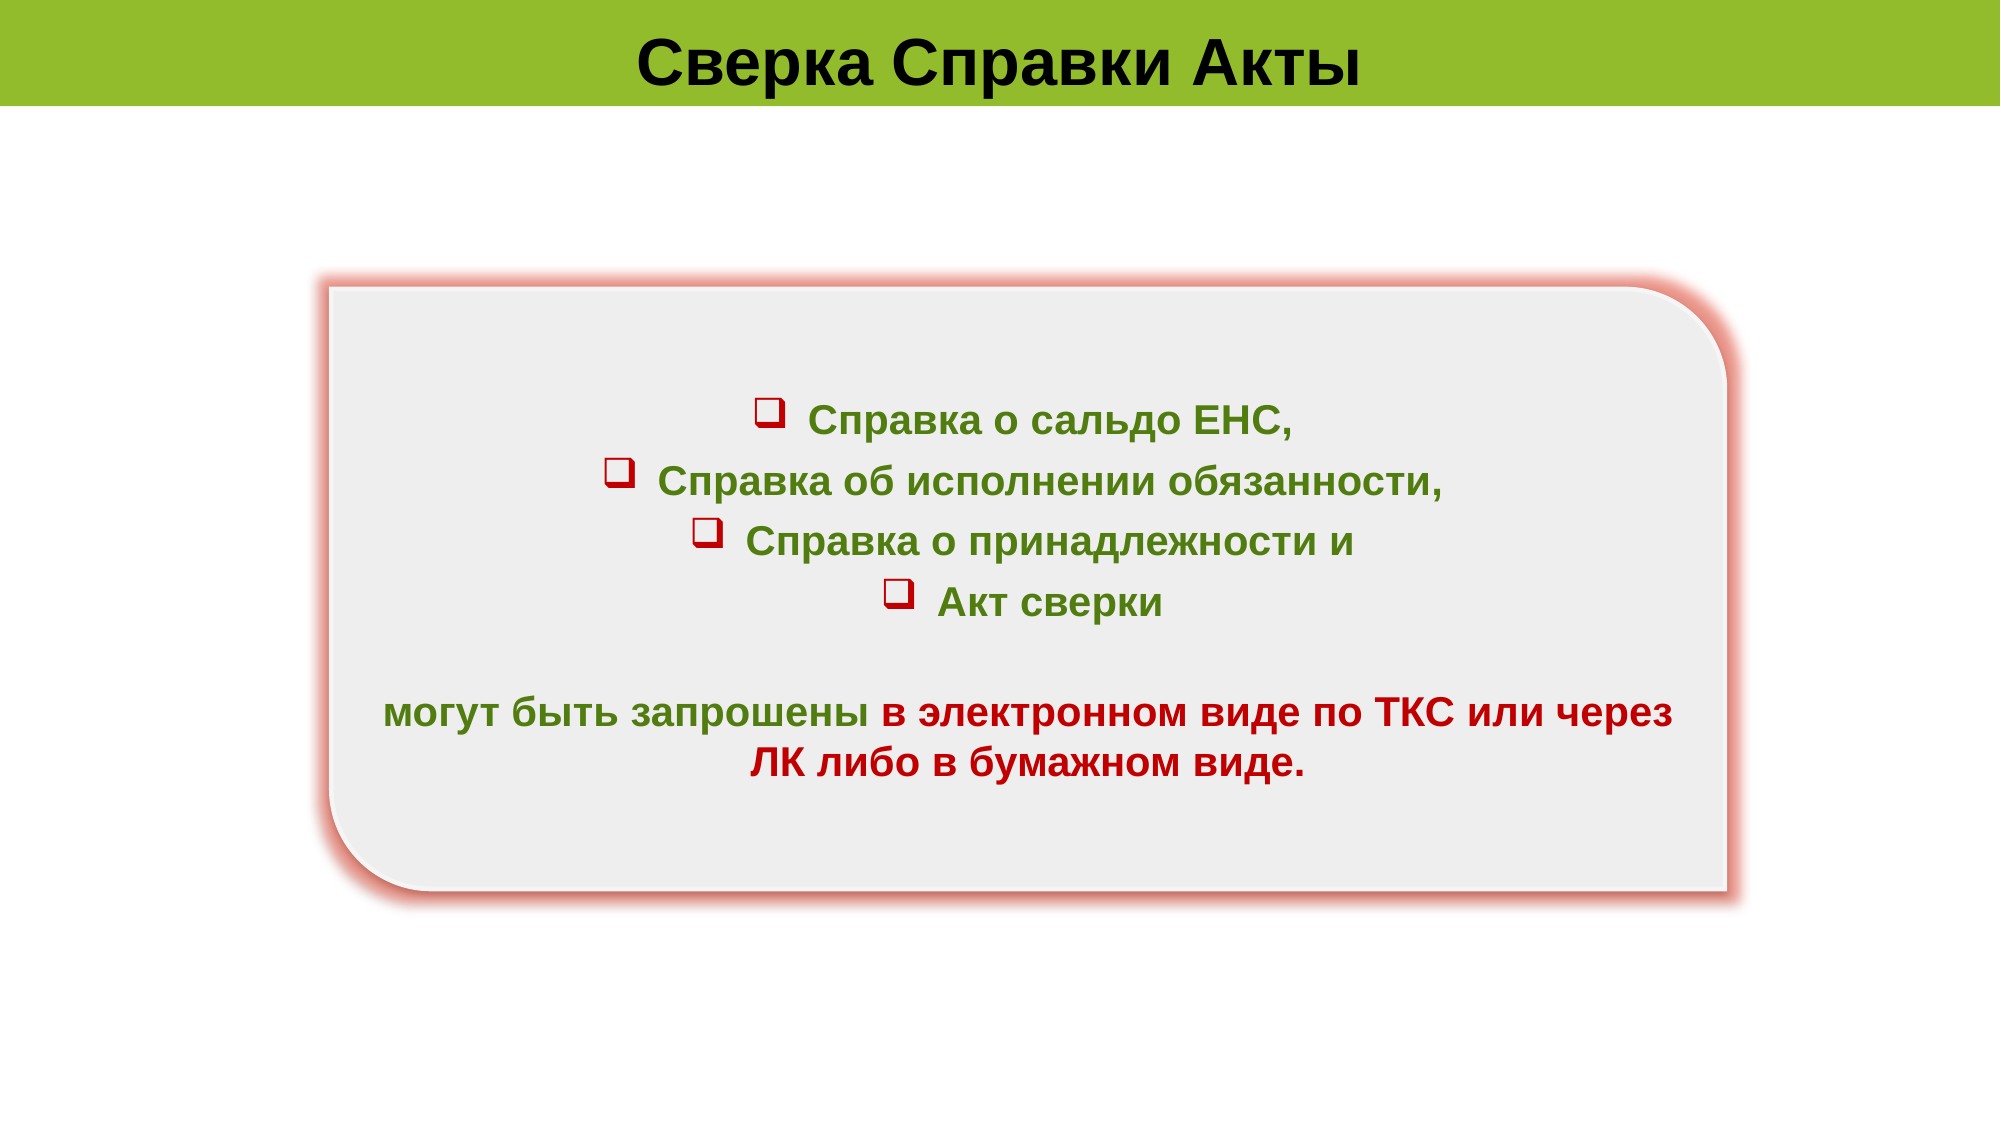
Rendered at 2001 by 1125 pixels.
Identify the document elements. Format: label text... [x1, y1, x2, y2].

text_box Сверка Справки Акты [0, 11, 2000, 107]
text_box Справка о сальдо ЕНС, Справка об исполнении обязанности, Справка о принадлежности и Акт сверки могут быть запрошены в электронном виде по ТКС или через ЛК либо в бумажном виде. [330, 288, 1726, 890]
